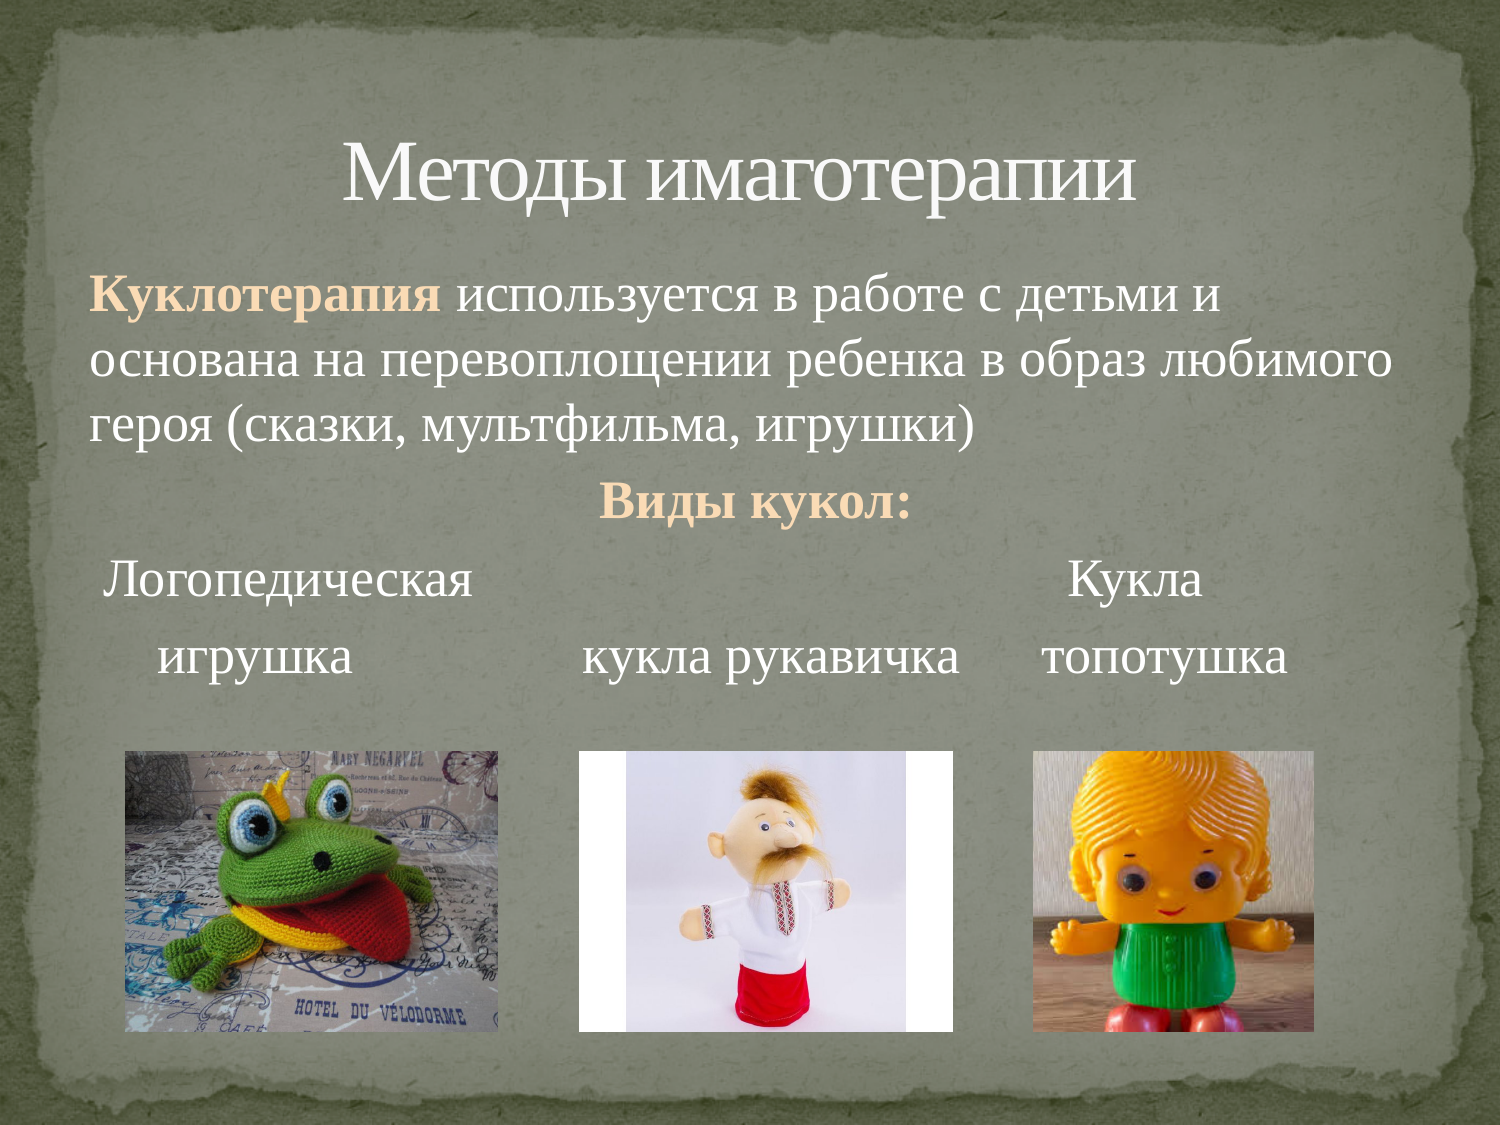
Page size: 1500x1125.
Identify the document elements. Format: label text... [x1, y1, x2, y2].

list Куклотерапия используется в работе с детьми и основана на перевоплощении ребенка в образ любимого героя (сказки, мультфильма, игрушки) Виды кукол: Логопедическая Кукла игрушка кукла рукавичка топотушка [75, 249, 1425, 1000]
picture [579, 751, 953, 1032]
picture [125, 751, 498, 1032]
picture [1033, 751, 1314, 1032]
title Методы имаготерапии [74, 24, 1425, 225]
